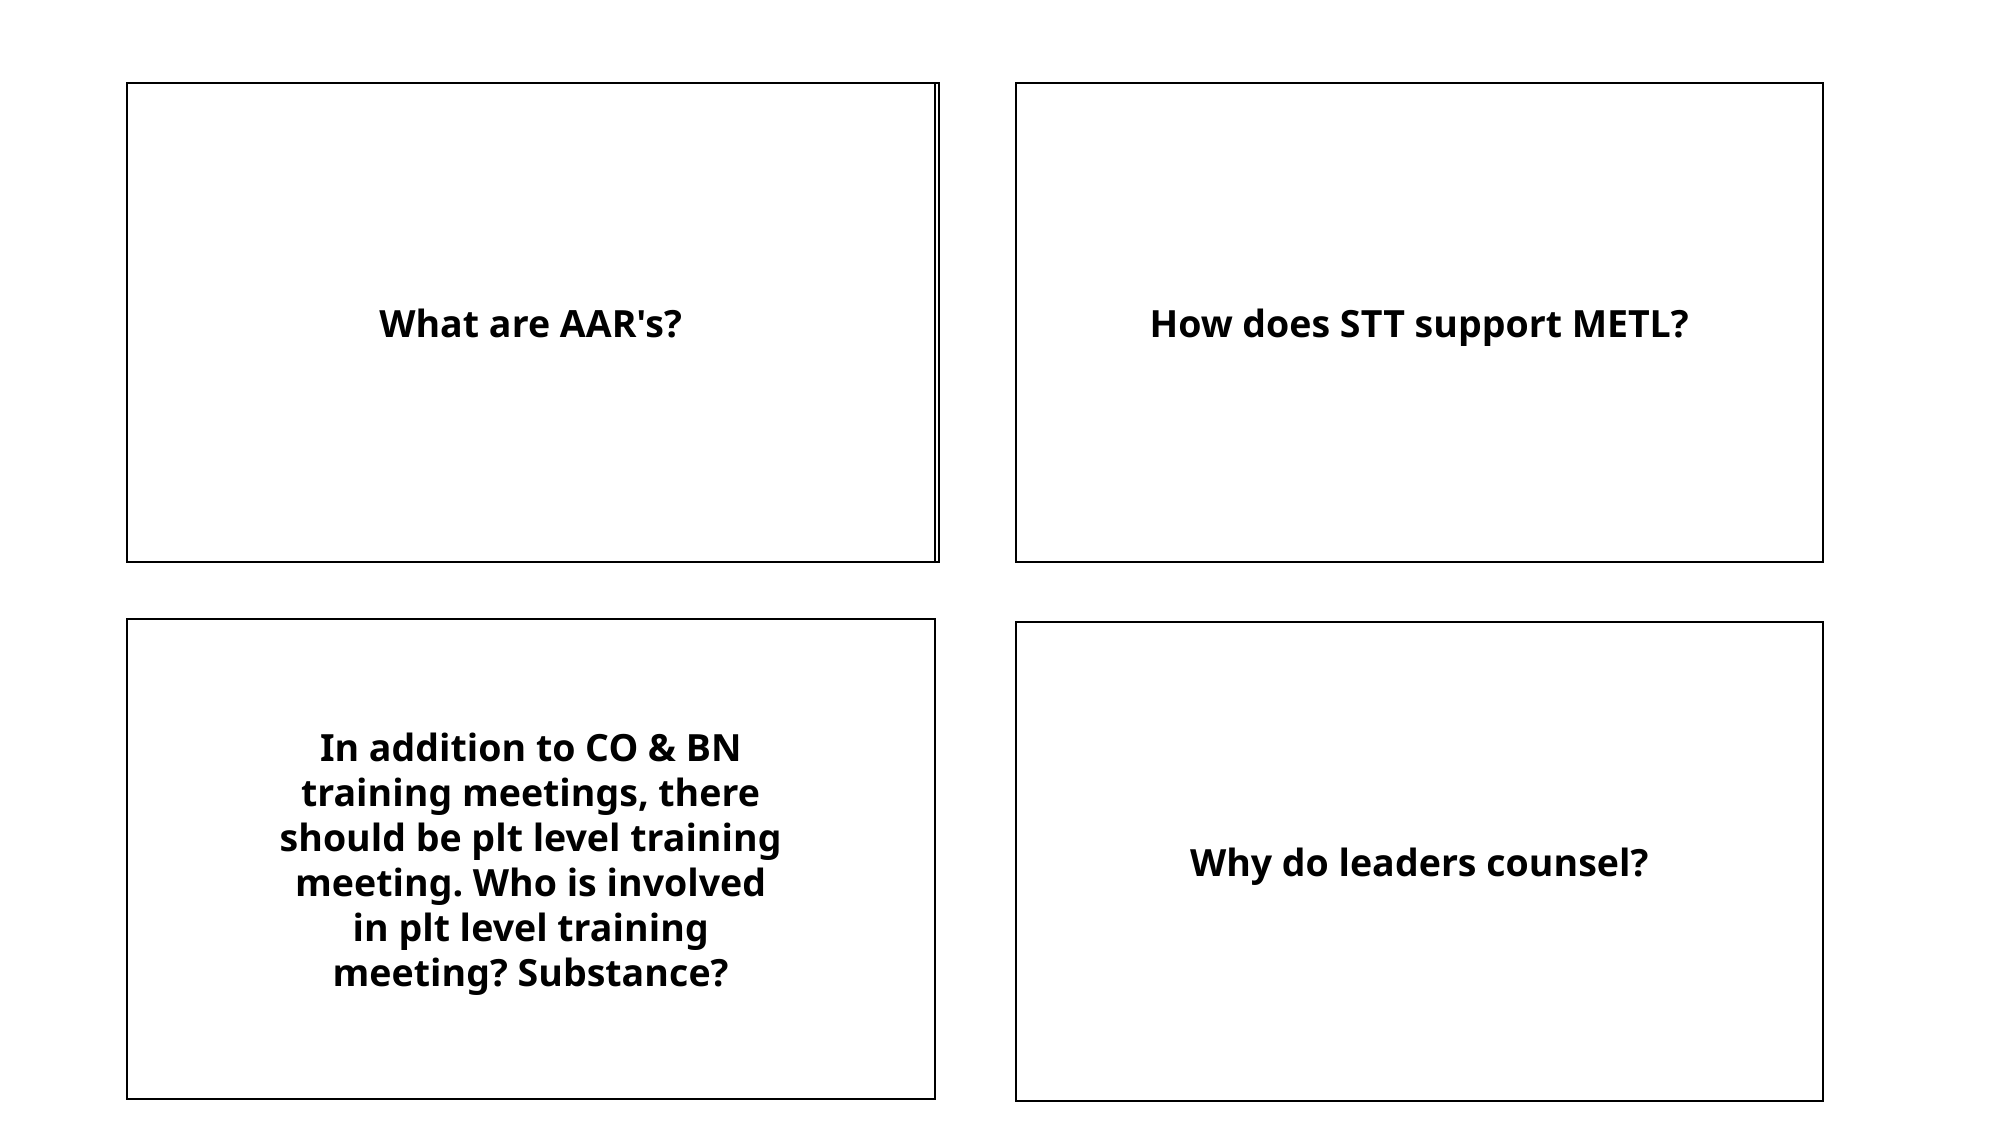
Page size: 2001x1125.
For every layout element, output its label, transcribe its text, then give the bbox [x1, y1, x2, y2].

text_box How does STT support METL? [1015, 82, 1824, 563]
text_box In addition to CO & BN training meetings, there should be plt level training meeting. Who is involved in plt level training meeting? Substance? [126, 618, 936, 1100]
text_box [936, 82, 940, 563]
text_box Why do leaders counsel? [1015, 621, 1824, 1102]
text_box What are AAR's? [126, 82, 936, 563]
